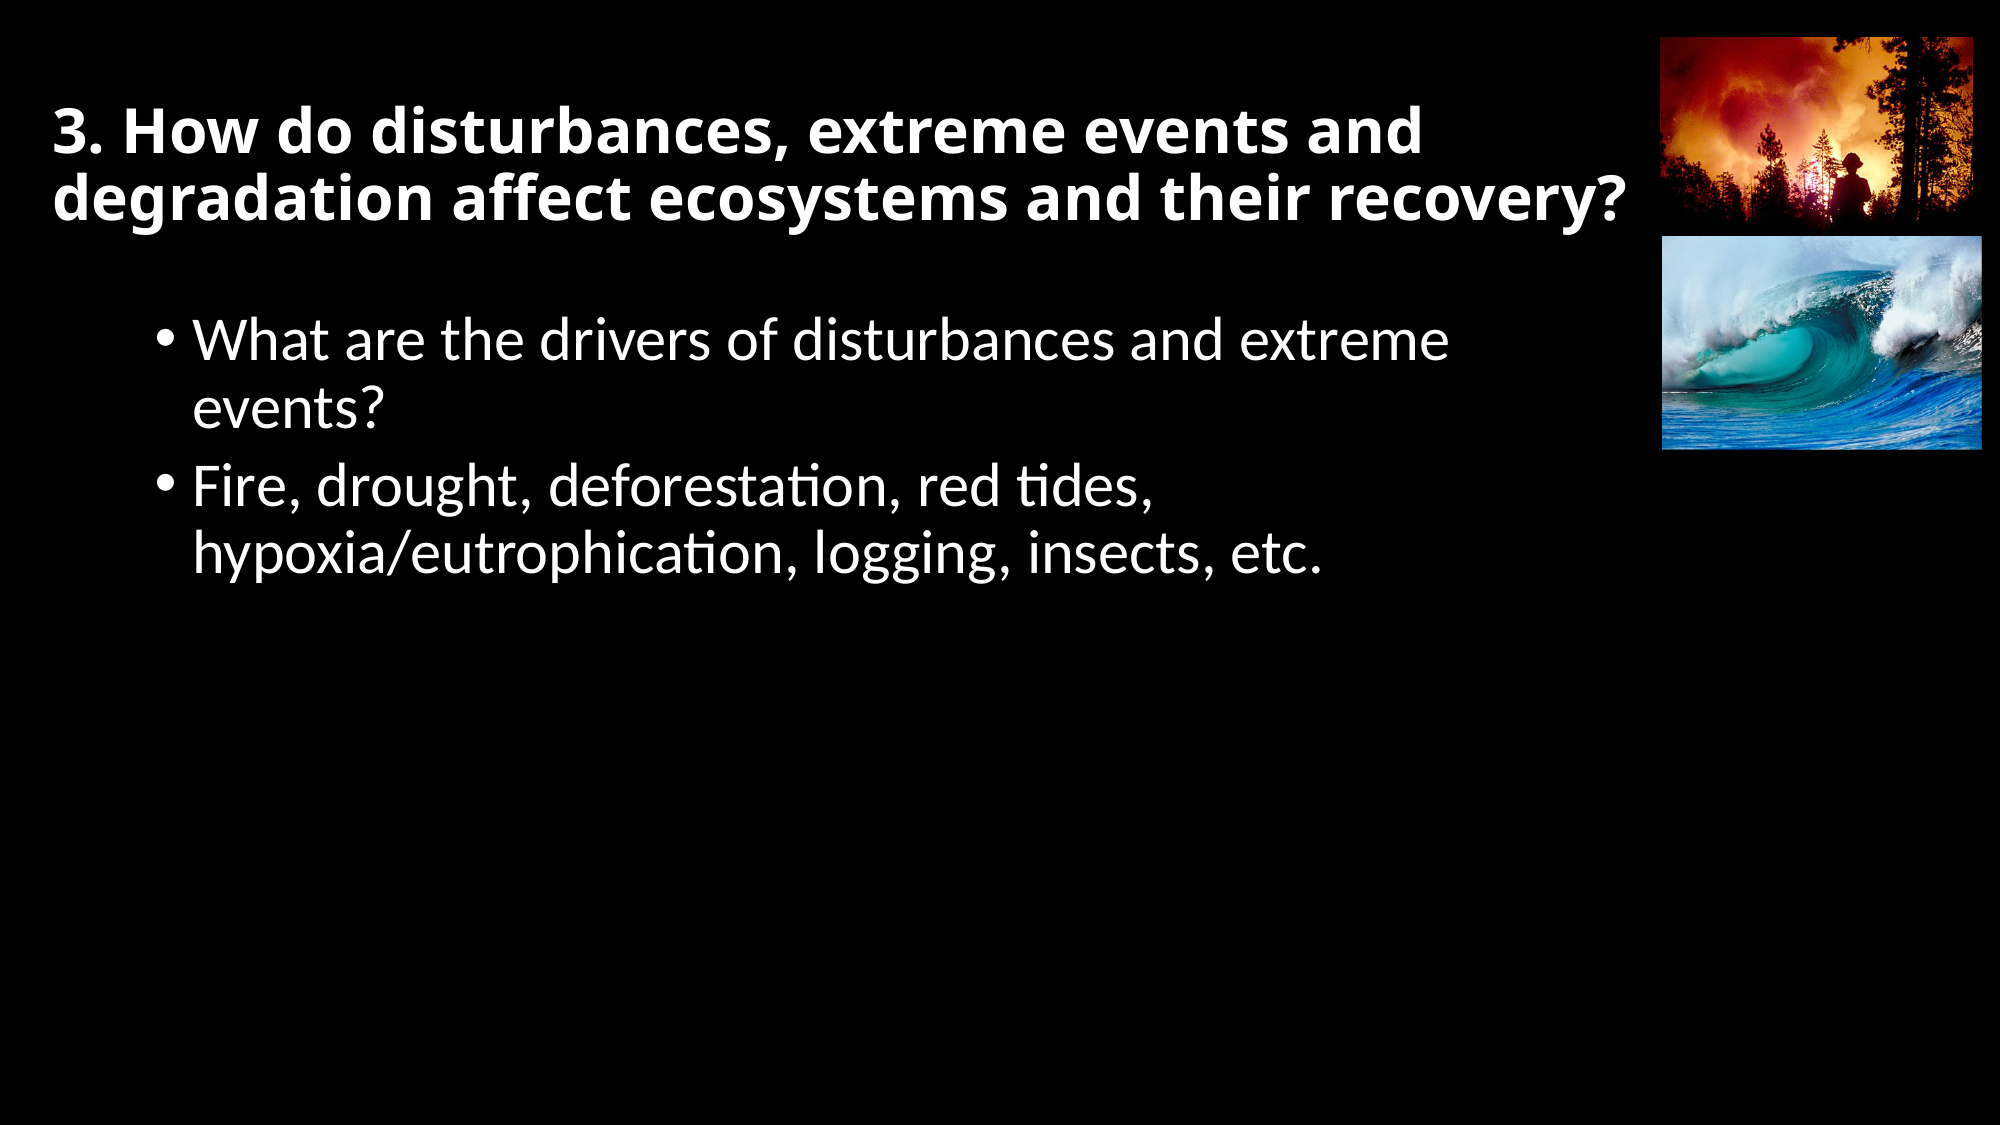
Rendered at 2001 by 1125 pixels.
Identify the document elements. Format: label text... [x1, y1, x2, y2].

list What are the drivers of disturbances and extreme events? Fire, drought, deforestation, red tides, hypoxia/eutrophication, logging, insects, etc. [64, 299, 1655, 1014]
picture [1660, 37, 1982, 450]
title 3. How do disturbances, extreme events and degradation affect ecosystems and their recovery? [37, 57, 1655, 276]
